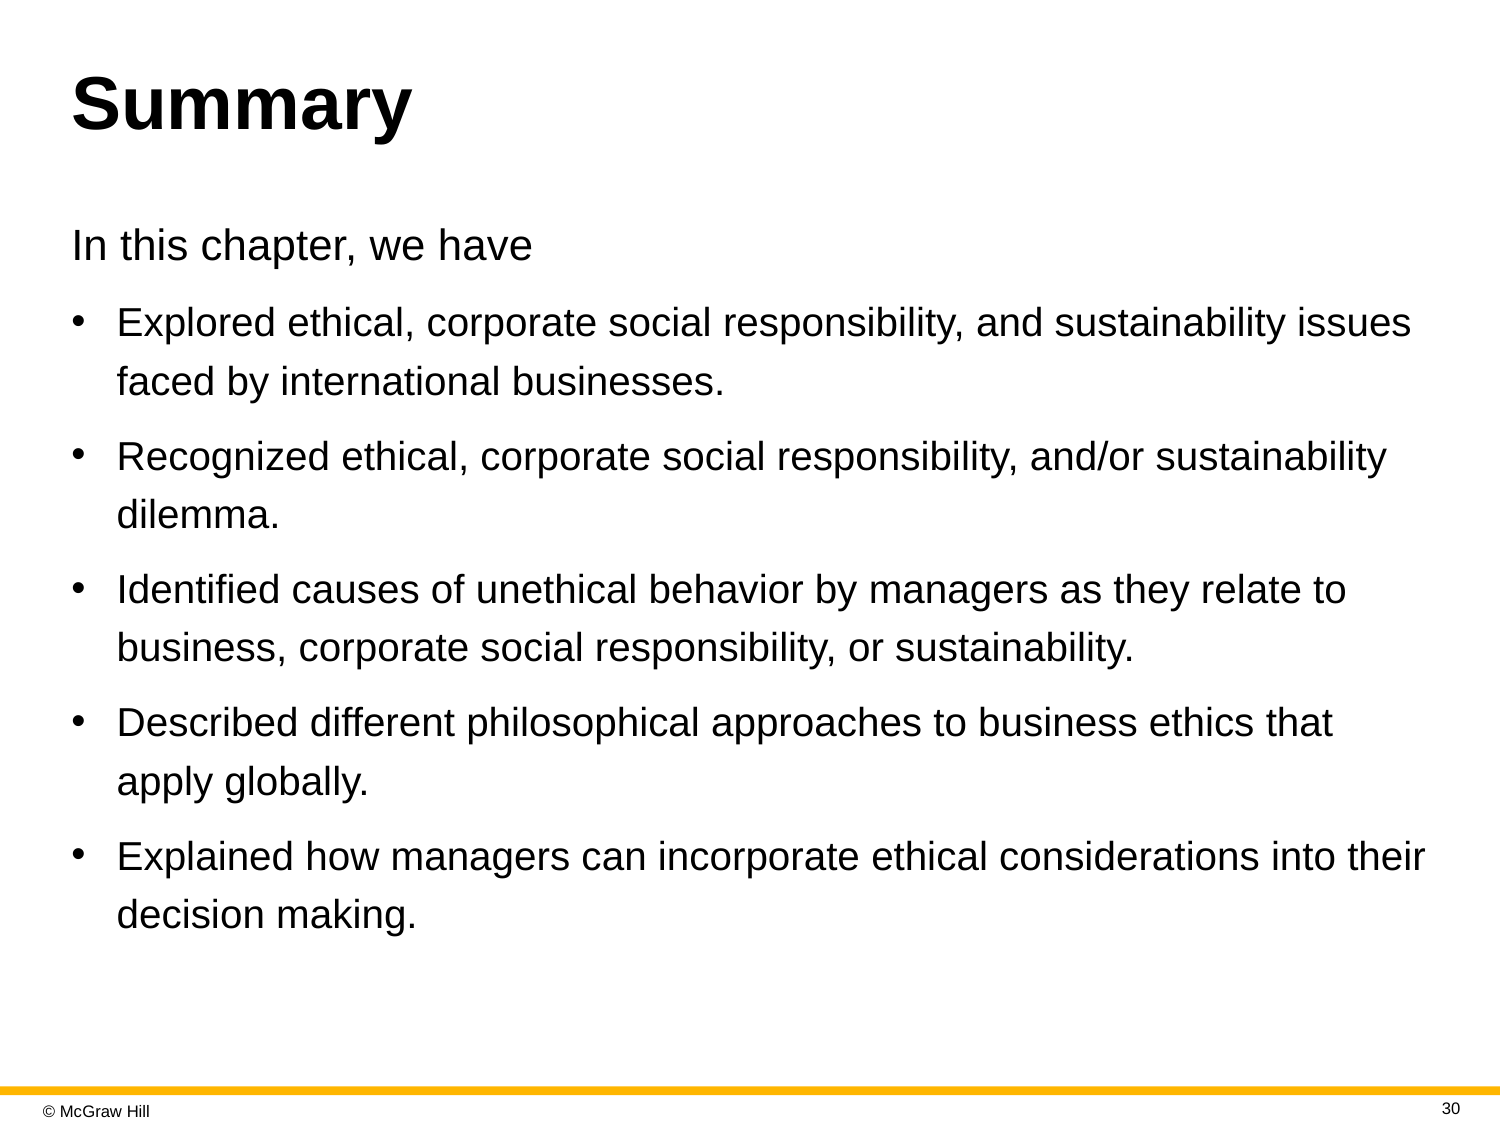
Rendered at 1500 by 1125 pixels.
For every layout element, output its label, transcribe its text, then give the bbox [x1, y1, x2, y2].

title Summary [56, 24, 1444, 188]
list In this chapter, we have Explored ethical, corporate social responsibility, and sustainability issues faced by international businesses. Recognized ethical, corporate social responsibility, and/or sustainability dilemma. Identified causes of unethical behavior by managers as they relate to business, corporate social responsibility, or sustainability. Described different philosophical approaches to business ethics that apply globally. Explained how managers can incorporate ethical considerations into their decision making. [56, 209, 1457, 947]
